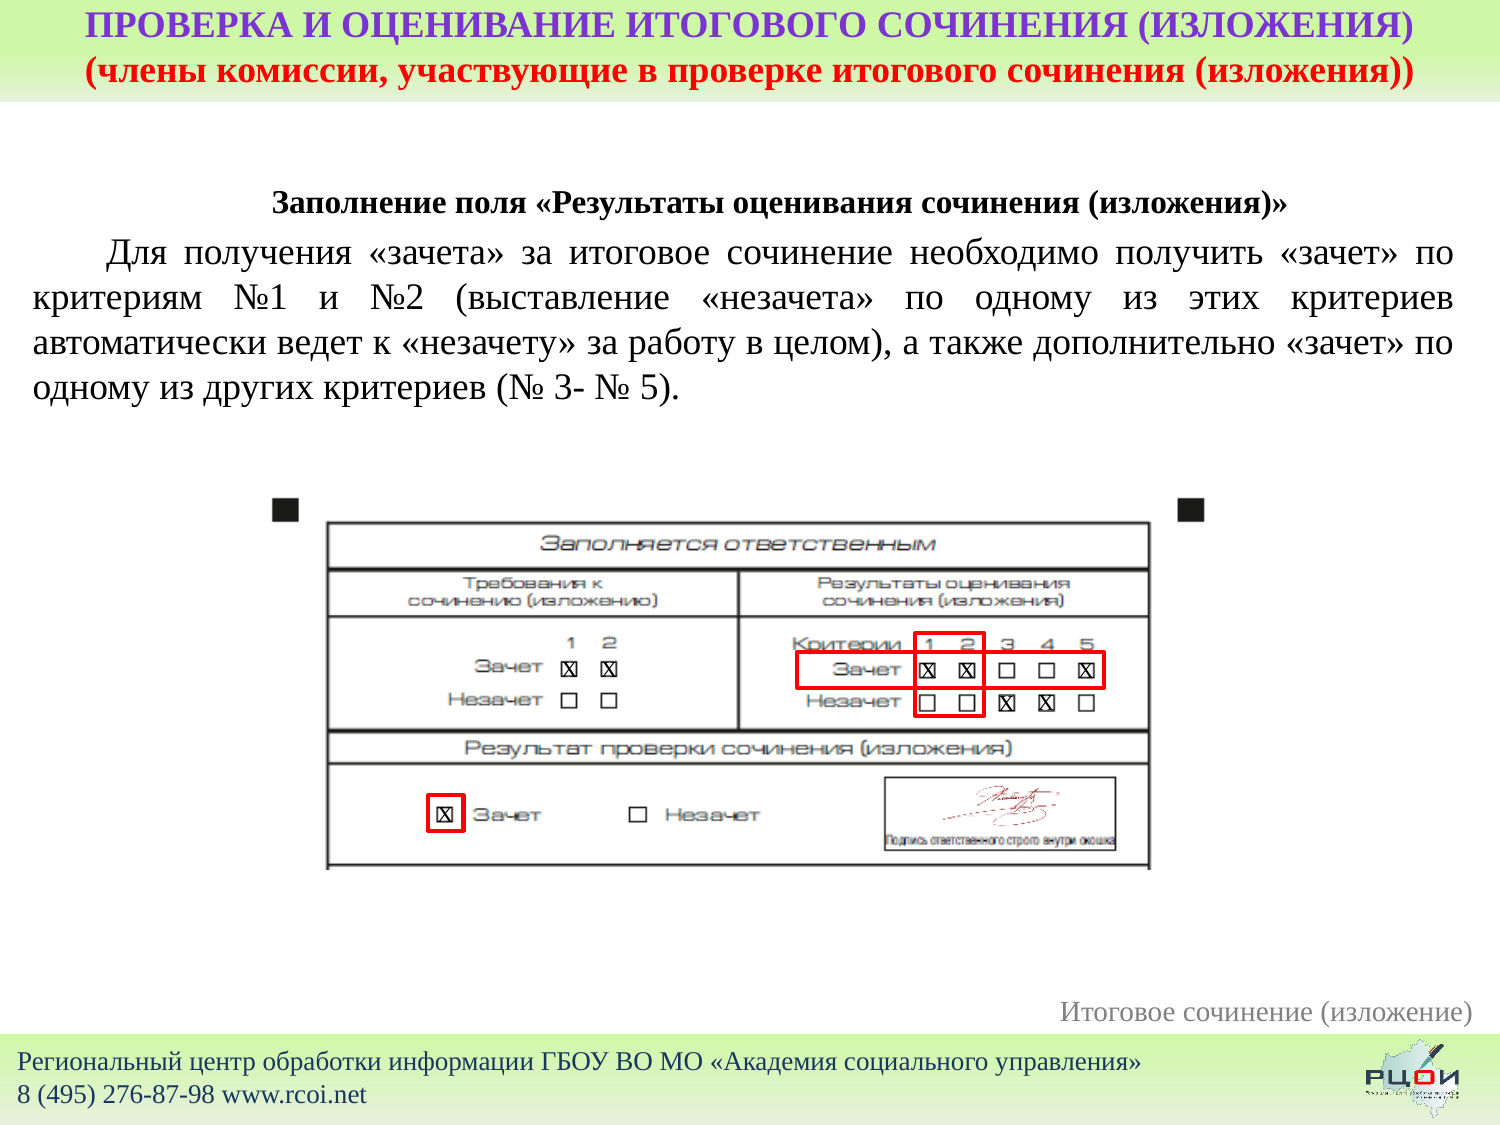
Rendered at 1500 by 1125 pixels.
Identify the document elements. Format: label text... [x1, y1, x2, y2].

picture [240, 479, 1241, 870]
title Проверка и оценивание итогового сочинения (изложения) (члены комиссии, участвующие в проверке итогового сочинения (изложения)) [0, 0, 1500, 90]
list Заполнение поля «Результаты оценивания сочинения (изложения)» Для получения «зачета» за итоговое сочинение необходимо получить «зачет» по критериям №1 и №2 (выставление «незачета» по одному из этих критериев автоматически ведет к «незачету» за работу в целом), а также дополнительно «зачет» по одному из других критериев (№ 3- № 5). [17, 172, 1471, 445]
picture [1366, 1039, 1459, 1118]
